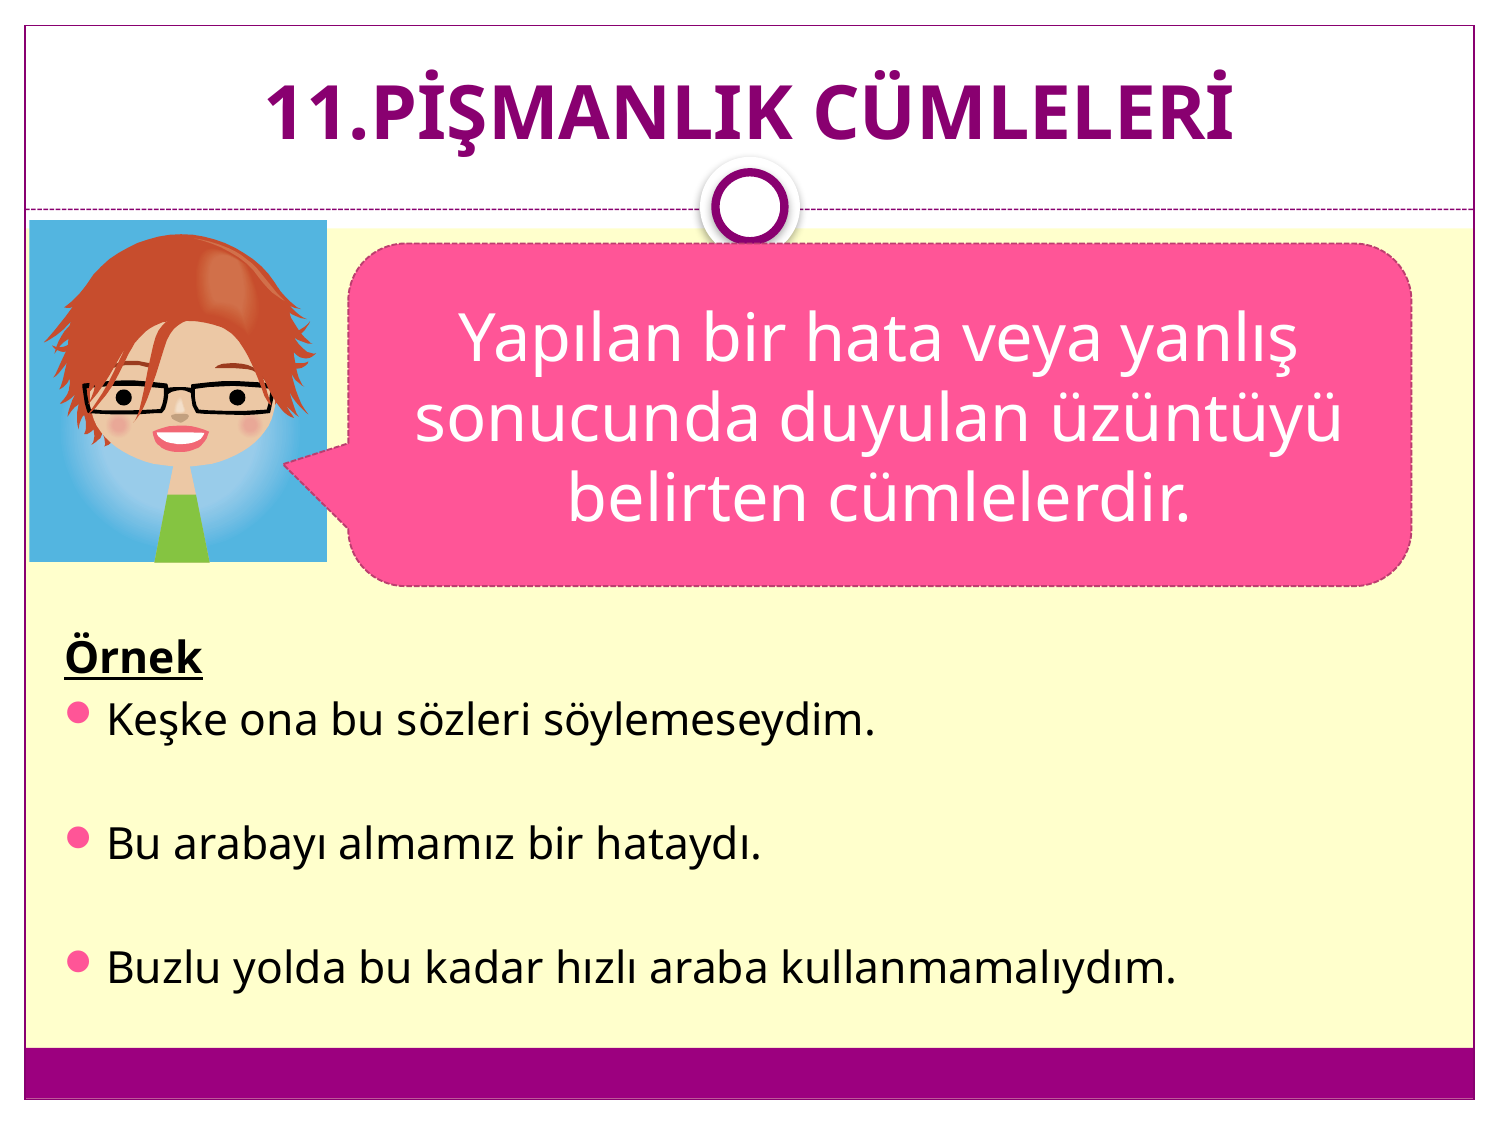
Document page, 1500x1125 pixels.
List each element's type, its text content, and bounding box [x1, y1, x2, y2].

title 11.PİŞMANLIK CÜMLELERİ [49, 37, 1450, 162]
list Örnek Keşke ona bu sözleri söylemeseydim. Bu arabayı almamız bir hataydı. Buzlu yolda bu kadar hızlı araba kullanmamalıydım. [49, 621, 1445, 1001]
text_box Yapılan bir hata veya yanlış sonucunda duyulan üzüntüyü belirten cümlelerdir. [282, 242, 1413, 588]
